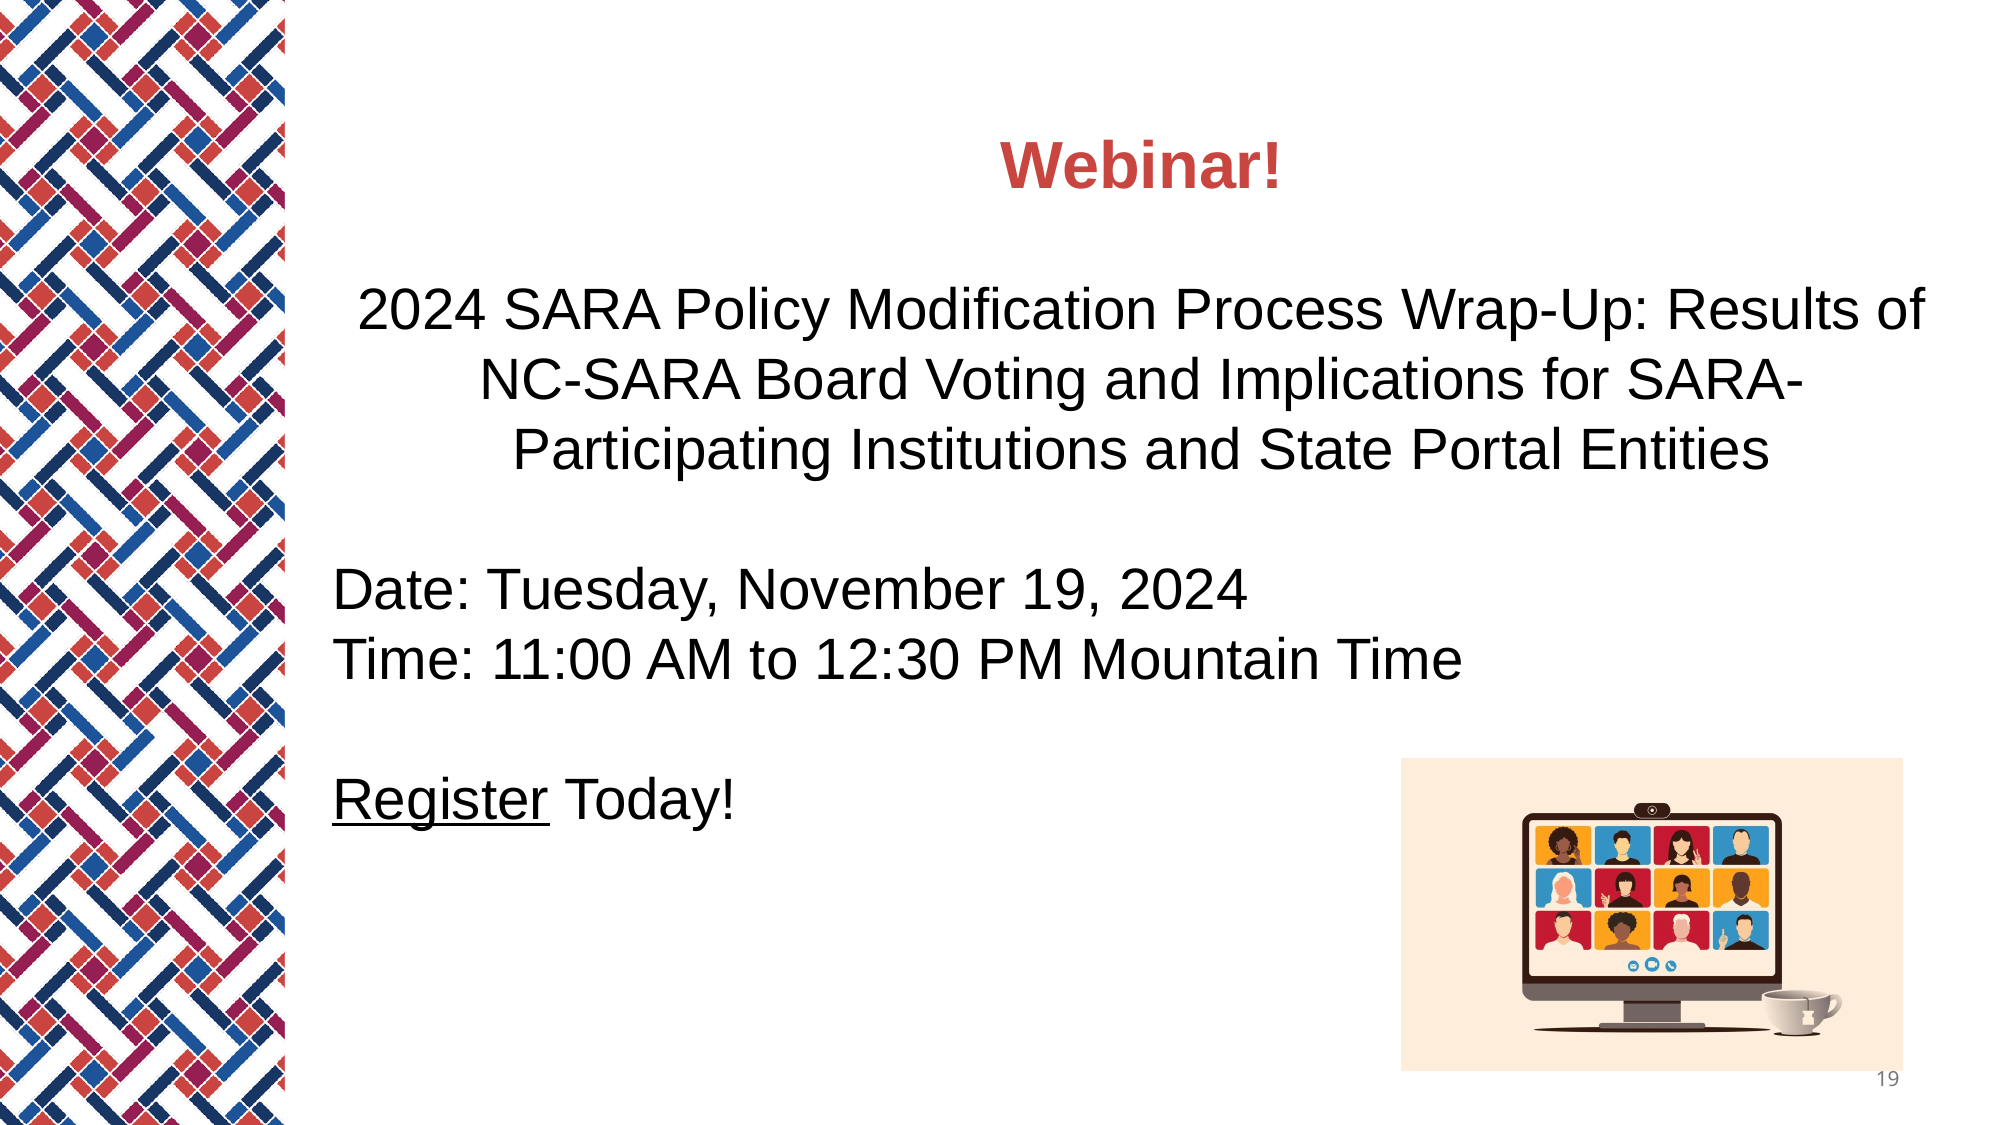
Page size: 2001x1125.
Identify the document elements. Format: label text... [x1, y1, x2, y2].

picture [1401, 758, 1903, 1072]
text_box Webinar! 2024 SARA Policy Modification Process Wrap-Up: Results of NC-SARA Board Voting and Implications for SARA-Participating Institutions and State Portal Entities Date: Tuesday, November 19, 2024 Time: 11:00 AM to 12:30 PM Mountain Time Register Today! [317, 54, 1968, 839]
picture [0, 0, 328, 1125]
